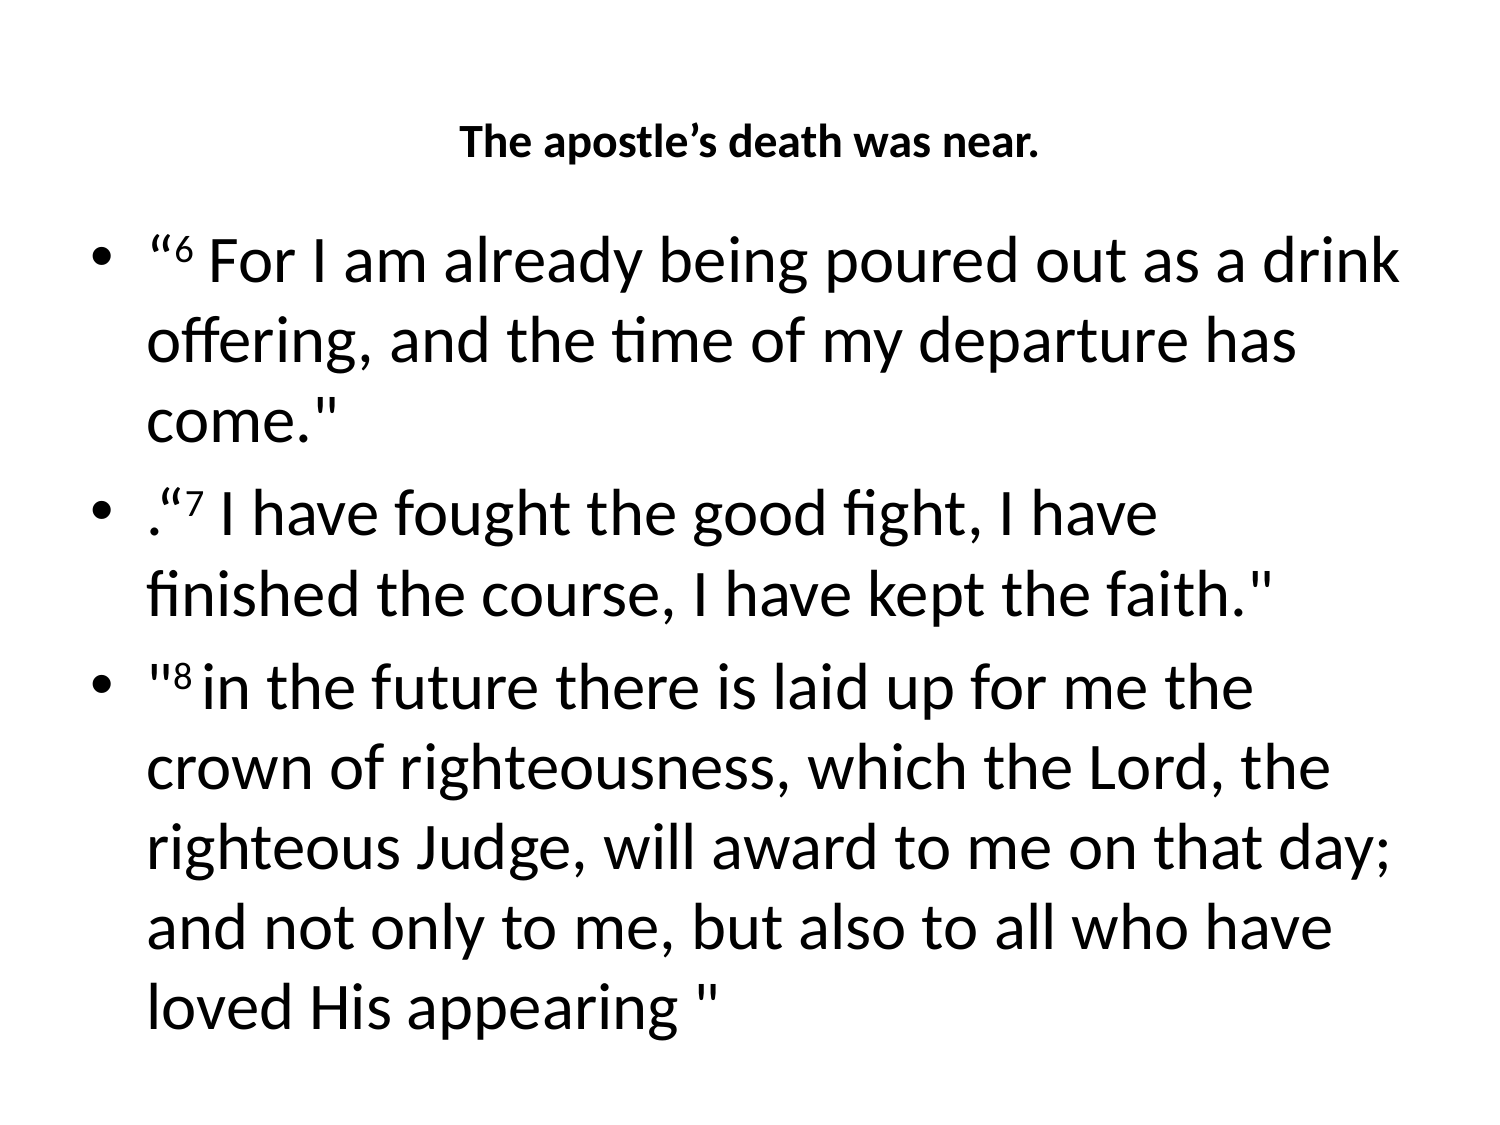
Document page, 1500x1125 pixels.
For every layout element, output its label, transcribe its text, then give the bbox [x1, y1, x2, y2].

title The apostle’s death was near. [75, 45, 1425, 208]
list “6 For I am already being poured out as a drink offering, and the time of my departure has come." .“7 I have fought the good fight, I have finished the course, I have kept the faith." "8 in the future there is laid up for me the crown of righteousness, which the Lord, the righteous Judge, will award to me on that day; and not only to me, but also to all who have loved His appearing " [75, 208, 1425, 1083]
